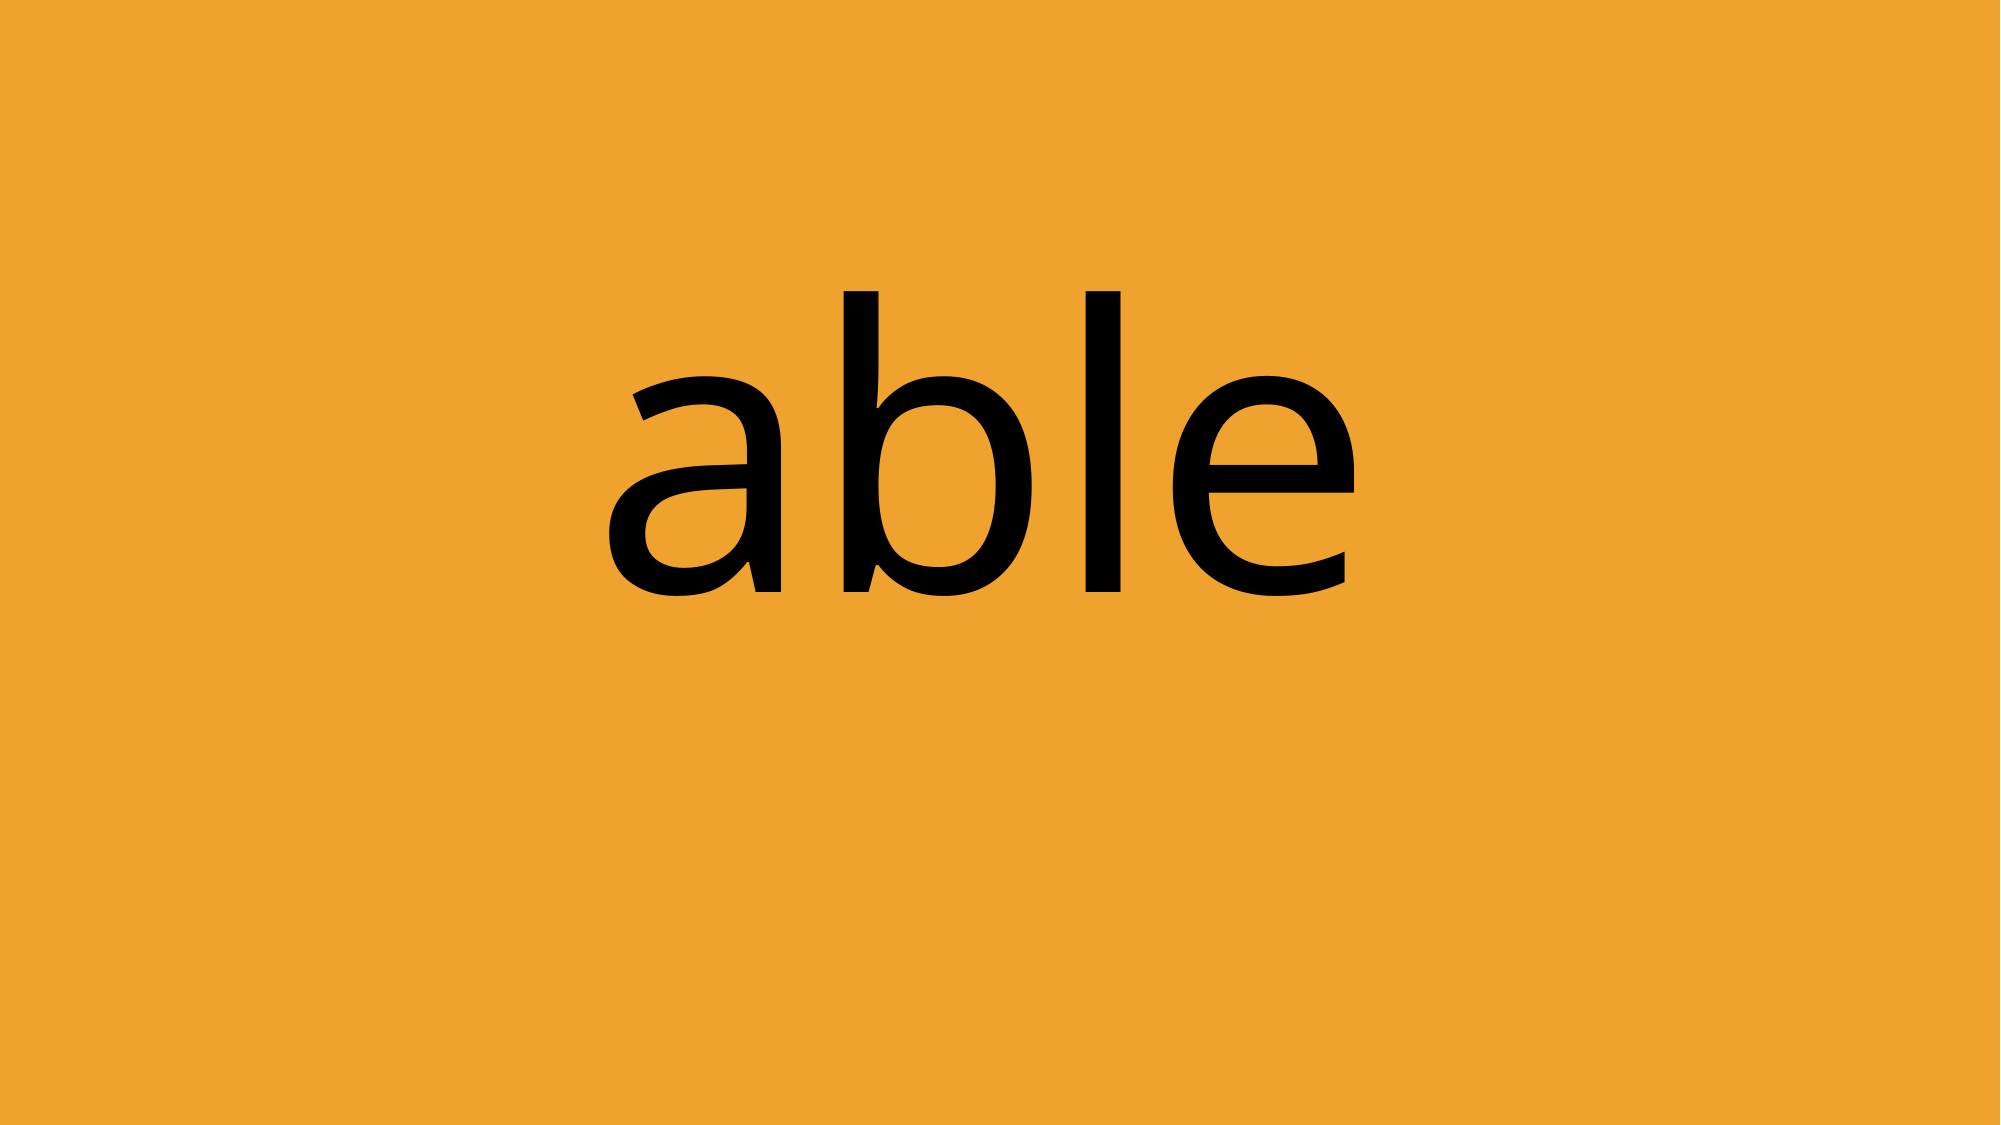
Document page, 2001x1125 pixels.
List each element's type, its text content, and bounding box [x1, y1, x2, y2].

title able [98, 126, 1868, 677]
